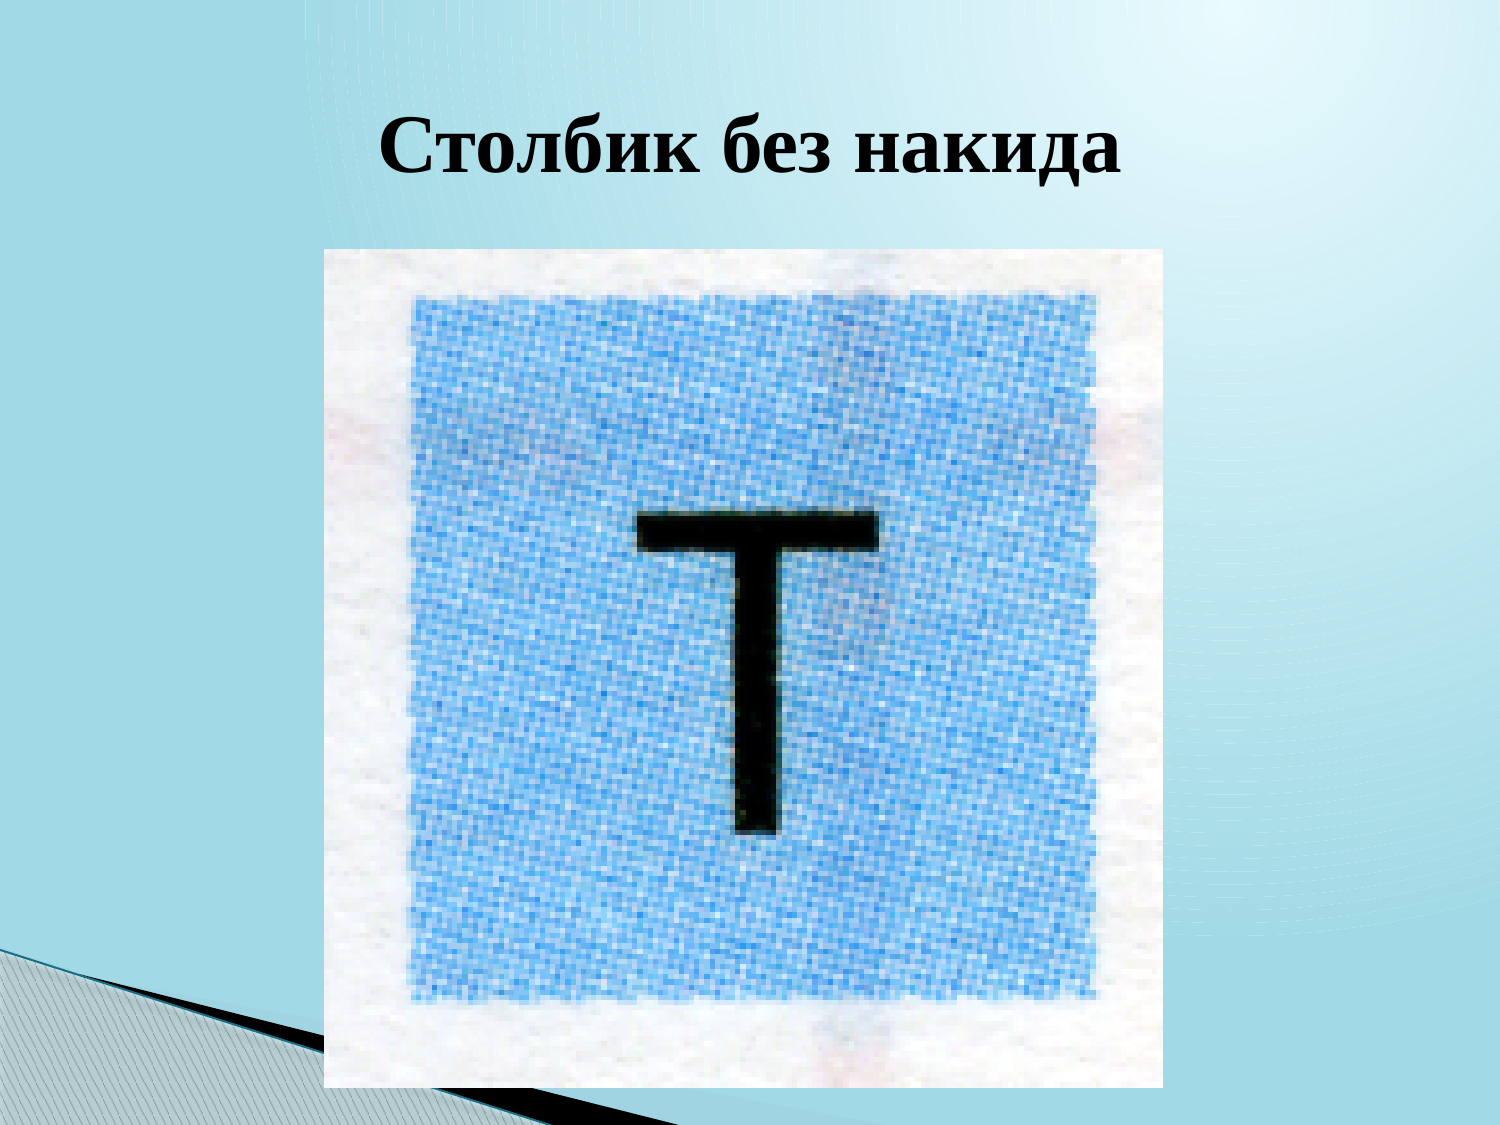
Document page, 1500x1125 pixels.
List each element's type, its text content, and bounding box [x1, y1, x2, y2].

picture [324, 249, 1163, 1088]
title Столбик без накида [75, 45, 1425, 233]
